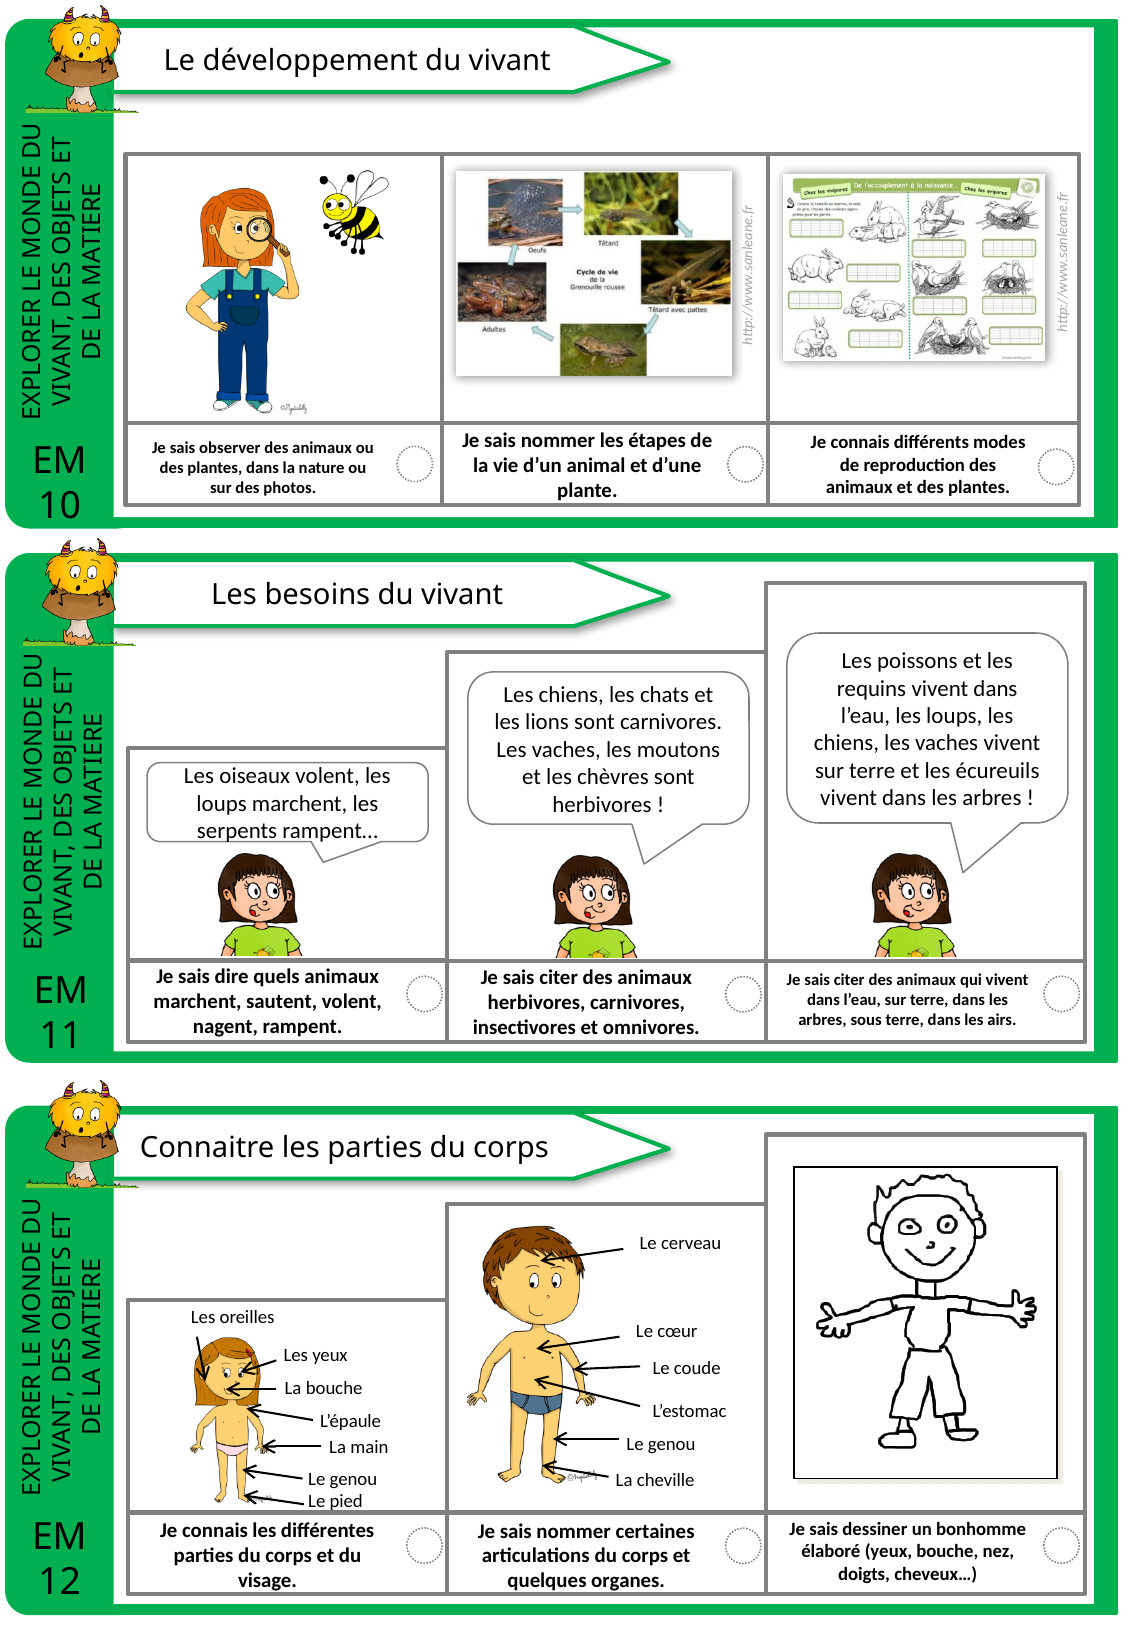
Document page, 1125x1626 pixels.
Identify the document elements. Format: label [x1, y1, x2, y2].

text_box [7, 20, 1117, 527]
picture [794, 1167, 1057, 1478]
text_box [533, 1379, 641, 1407]
text_box [241, 1469, 303, 1479]
text_box [196, 1336, 206, 1382]
picture [857, 850, 981, 957]
picture [538, 852, 662, 958]
text_box [541, 1465, 609, 1477]
picture [461, 1222, 601, 1487]
text_box [573, 1366, 641, 1370]
text_box [7, 554, 1117, 1061]
picture [186, 1333, 277, 1507]
text_box [127, 1134, 1085, 1595]
picture [181, 159, 394, 424]
picture [26, 1080, 139, 1189]
picture [203, 850, 327, 956]
text_box [239, 1360, 277, 1373]
text_box [539, 1248, 624, 1262]
picture [455, 171, 733, 376]
text_box [7, 1107, 1117, 1614]
text_box [246, 1408, 314, 1421]
text_box [536, 1336, 620, 1349]
picture [26, 4, 139, 113]
picture [783, 174, 1045, 361]
text_box [243, 1495, 305, 1505]
text_box [127, 582, 1086, 1043]
picture [23, 538, 137, 646]
